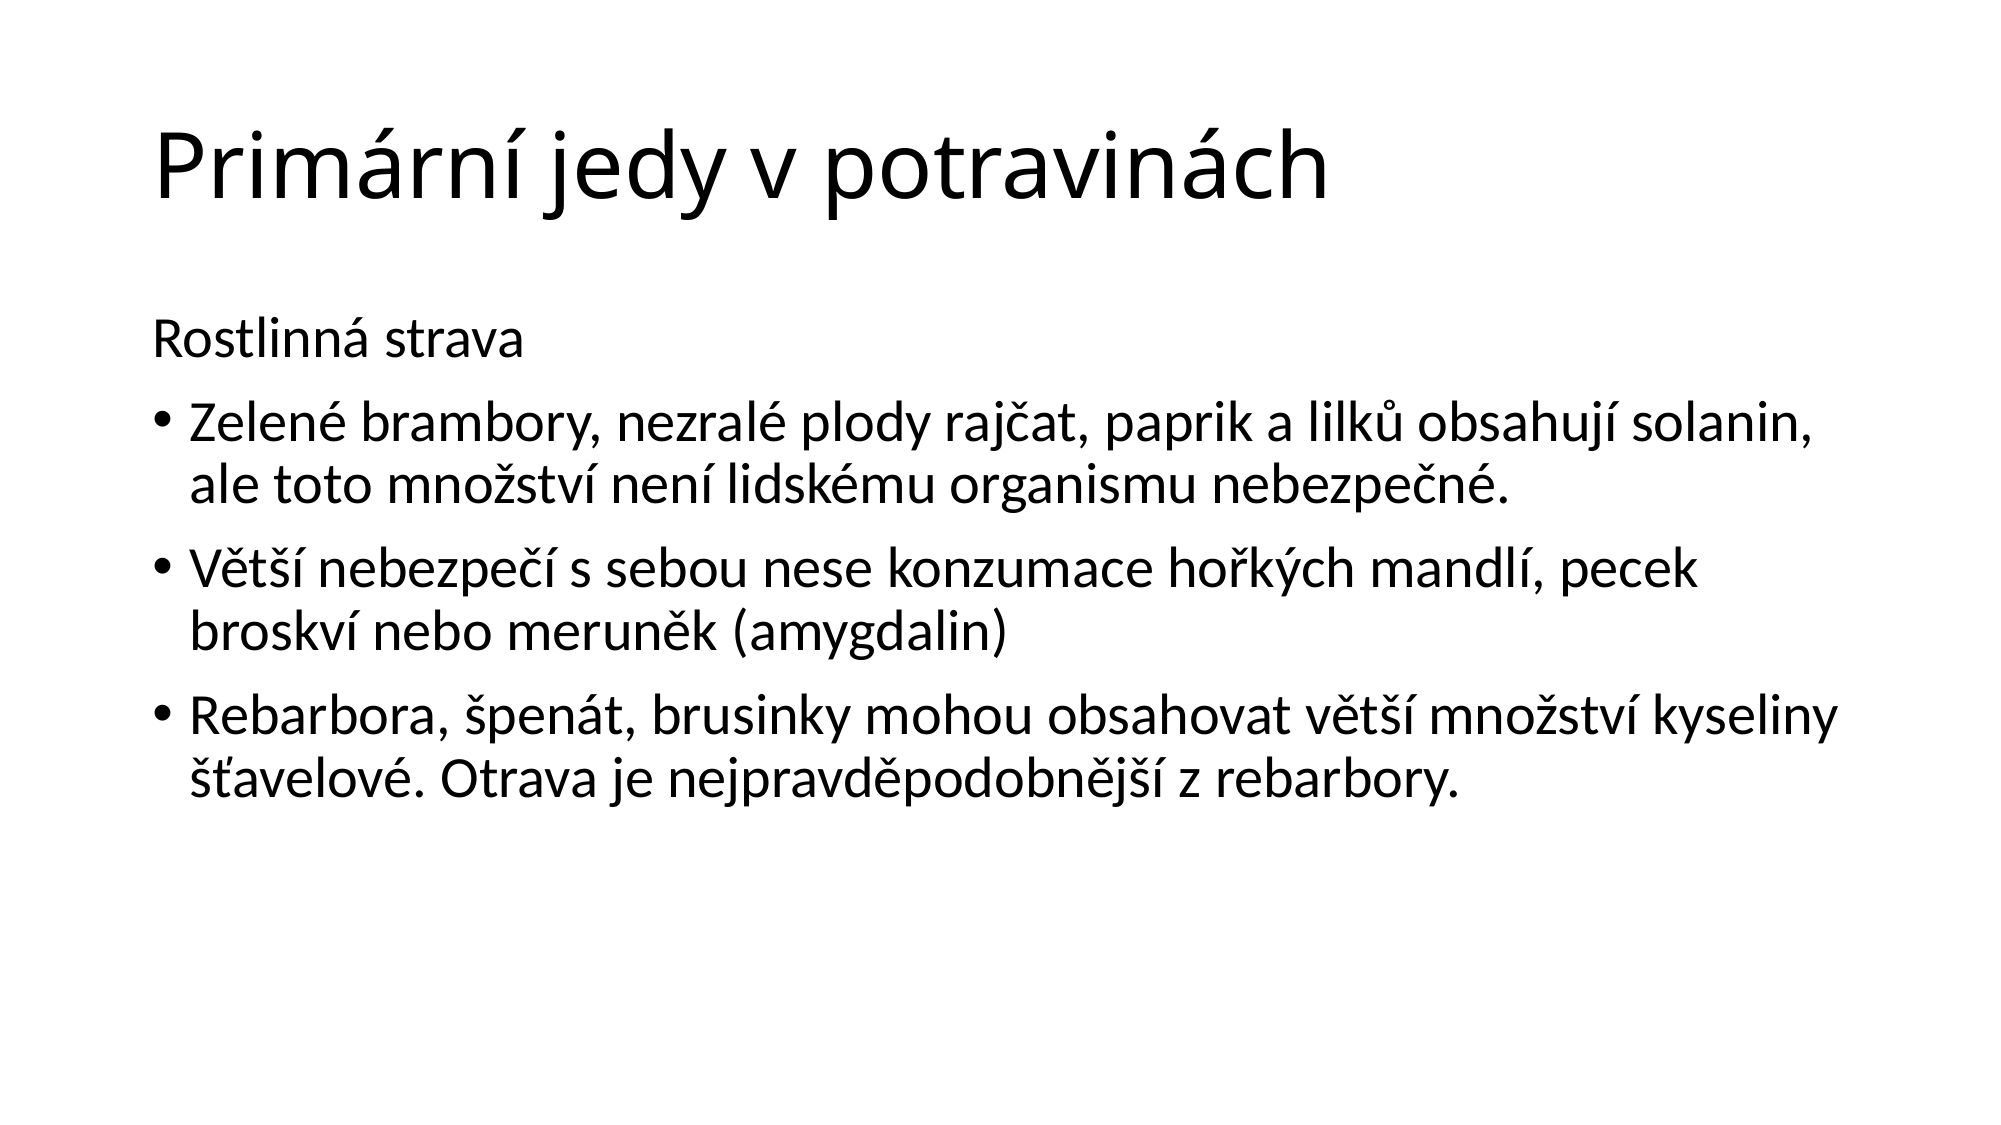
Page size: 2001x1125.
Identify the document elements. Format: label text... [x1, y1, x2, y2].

list Rostlinná strava Zelené brambory, nezralé plody rajčat, paprik a lilků obsahují solanin, ale toto množství není lidskému organismu nebezpečné. Větší nebezpečí s sebou nese konzumace hořkých mandlí, pecek broskví nebo meruněk (amygdalin) Rebarbora, špenát, brusinky mohou obsahovat větší množství kyseliny šťavelové. Otrava je nejpravděpodobnější z rebarbory. [137, 299, 1863, 1014]
title Primární jedy v potravinách [137, 59, 1863, 278]
